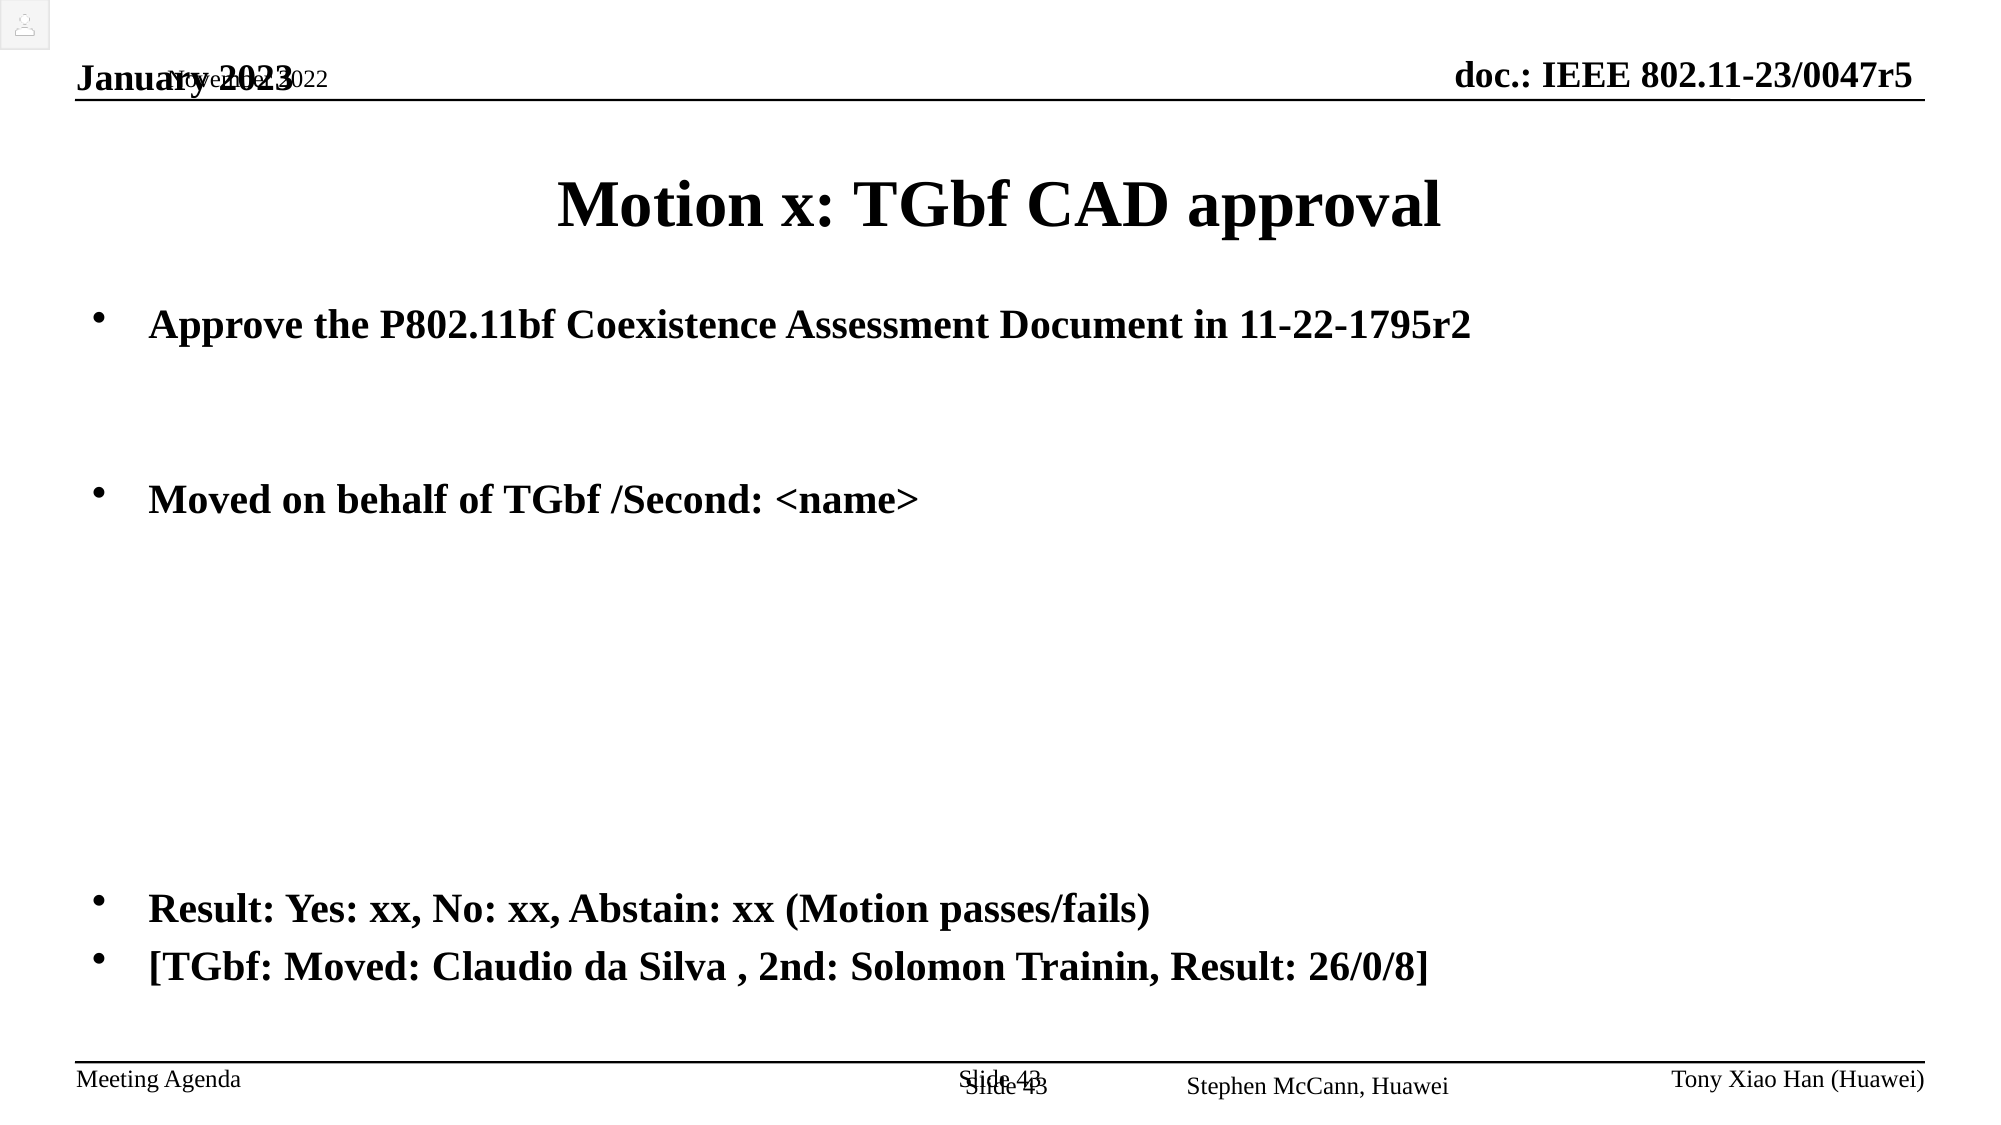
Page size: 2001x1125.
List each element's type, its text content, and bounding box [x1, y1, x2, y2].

list Approve the P802.11bf Coexistence Assessment Document in 11-22-1795r2 Moved on behalf of TGbf /Second: <name> Result: Yes: xx, No: xx, Abstain: xx (Motion passes/fails) [TGbf: Moved: Claudio da Silva , 2nd: Solomon Trainin, Result: 26/0/8] [76, 289, 1940, 1063]
footer Stephen McCann, Huawei [1171, 1062, 1869, 1092]
title Motion x: TGbf CAD approval [150, 112, 1850, 288]
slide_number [152, 54, 563, 100]
slide_number Slide 43 [950, 1062, 1066, 1122]
picture [0, 0, 51, 51]
